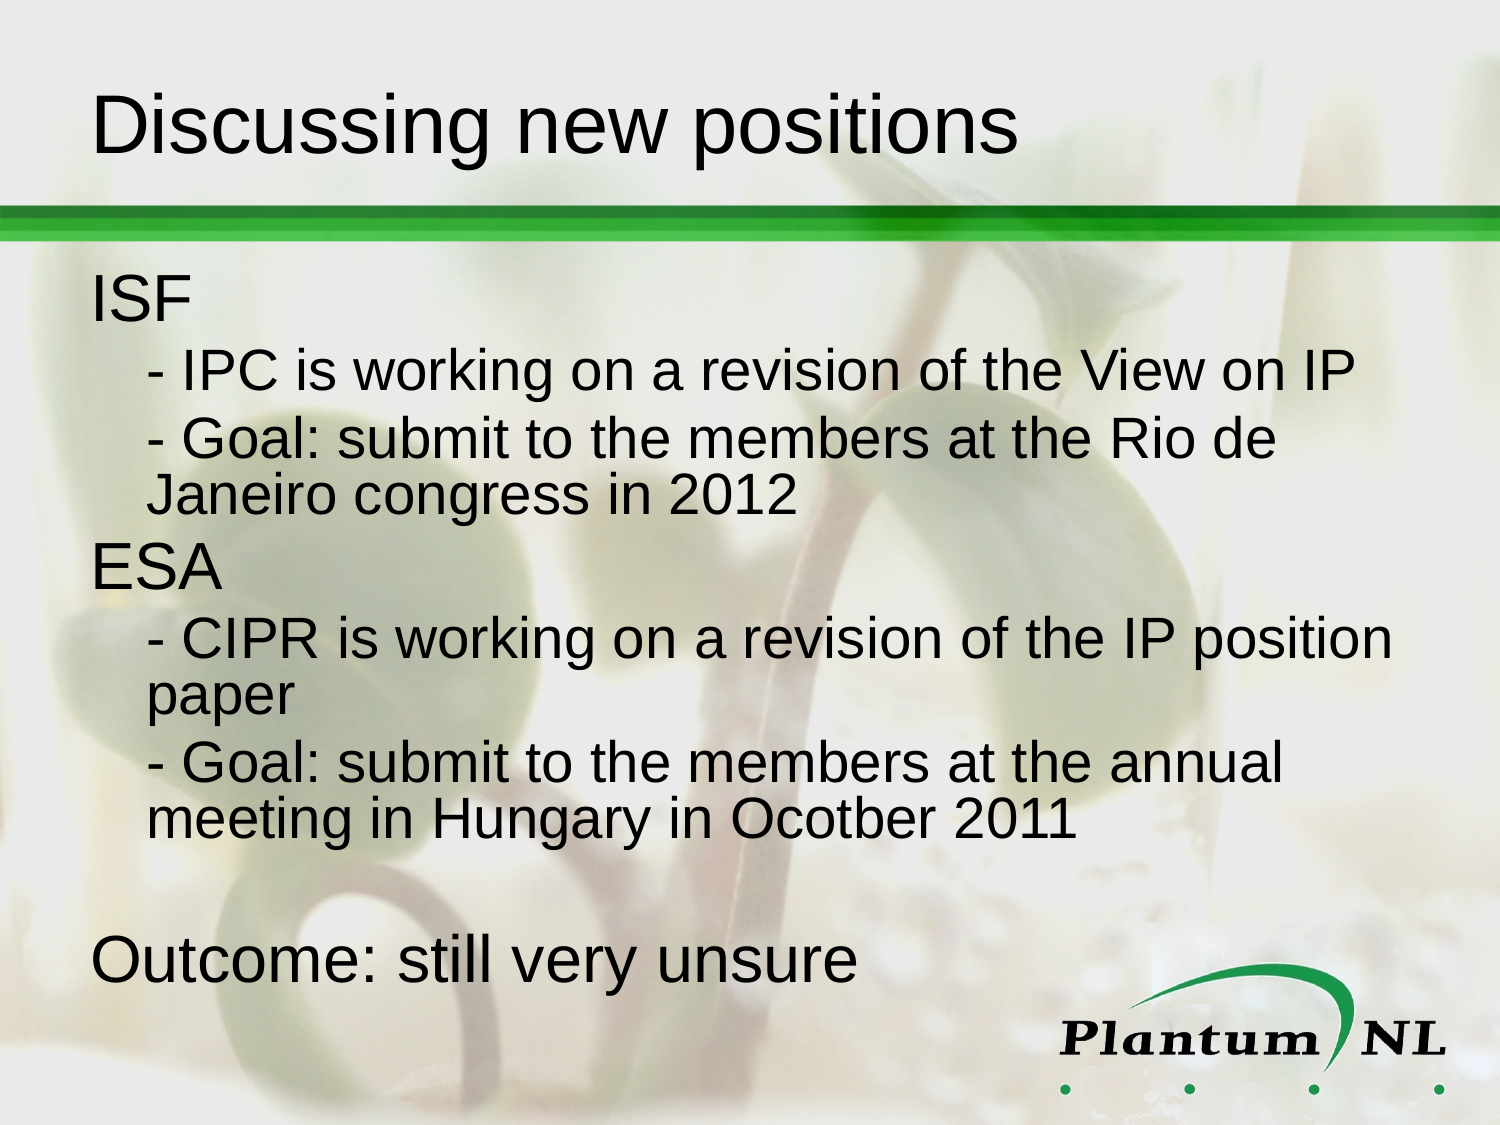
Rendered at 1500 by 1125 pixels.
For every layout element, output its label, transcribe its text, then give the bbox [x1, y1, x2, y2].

picture [0, 0, 1500, 1125]
list ISF - IPC is working on a revision of the View on IP - Goal: submit to the members at the Rio de Janeiro congress in 2012 ESA - CIPR is working on a revision of the IP position paper - Goal: submit to the members at the annual meeting in Hungary in Ocotber 2011 Outcome: still very unsure [74, 262, 1426, 1006]
title Discussing new positions [74, 44, 1426, 197]
